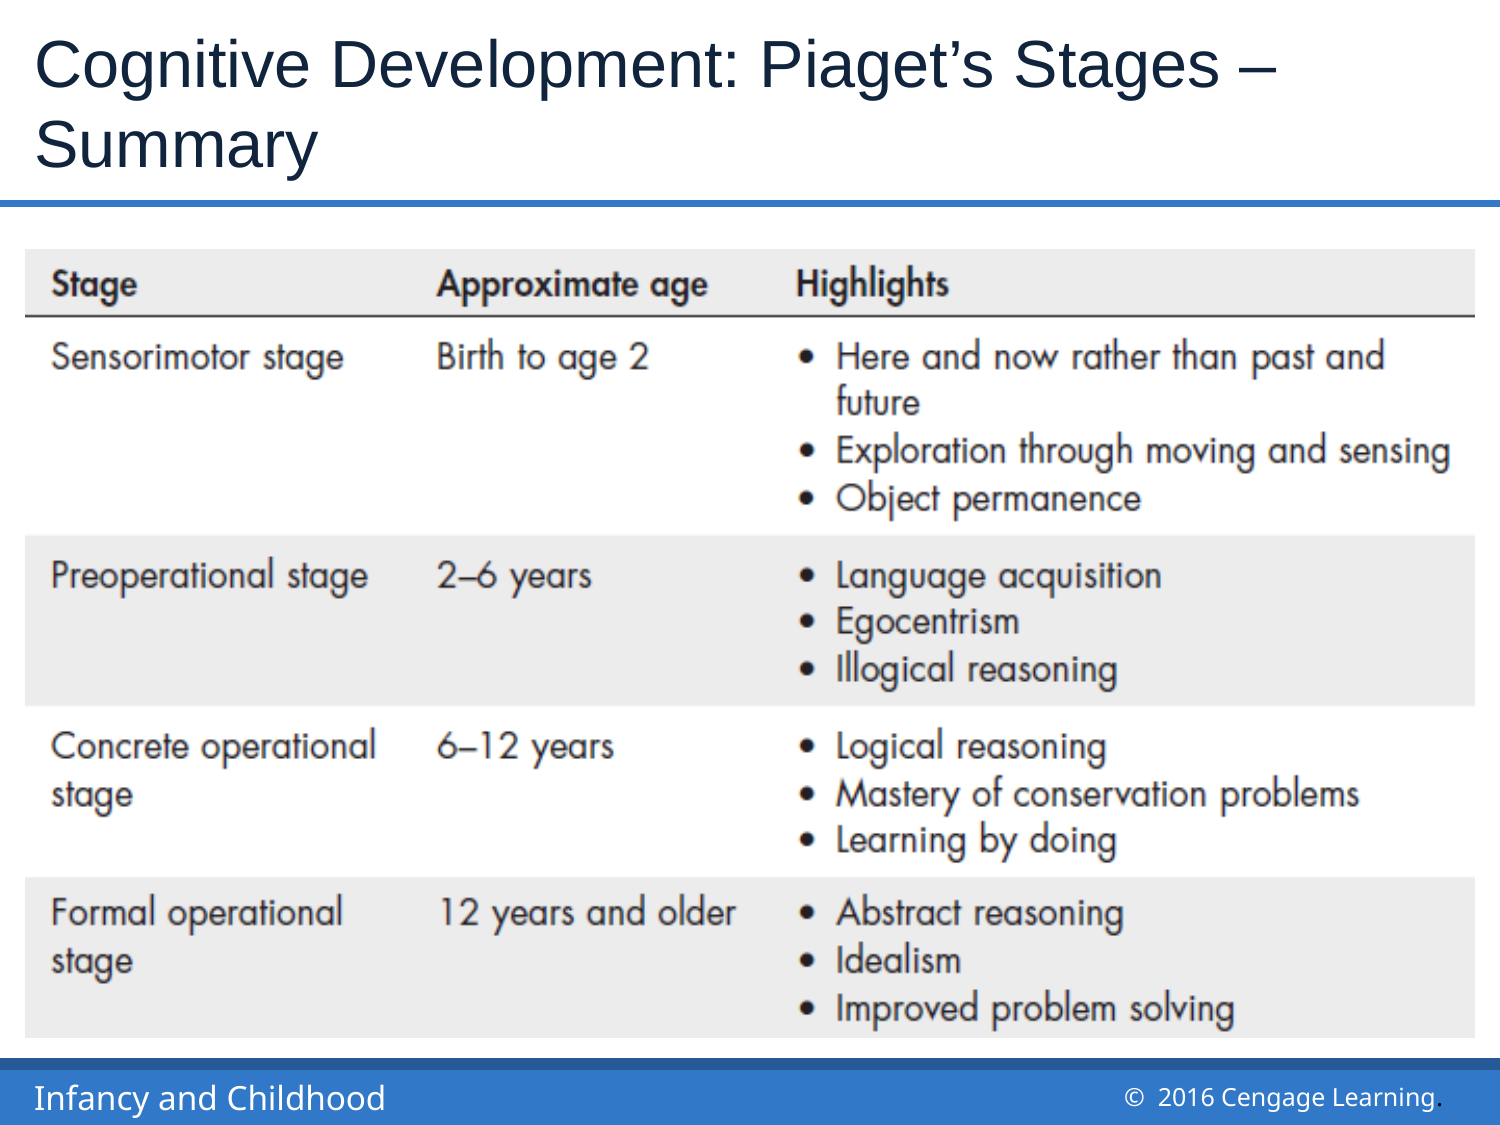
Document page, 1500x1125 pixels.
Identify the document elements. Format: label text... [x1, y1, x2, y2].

picture [25, 249, 1475, 1038]
title Cognitive Development: Piaget’s Stages – Summary [0, 0, 1500, 202]
